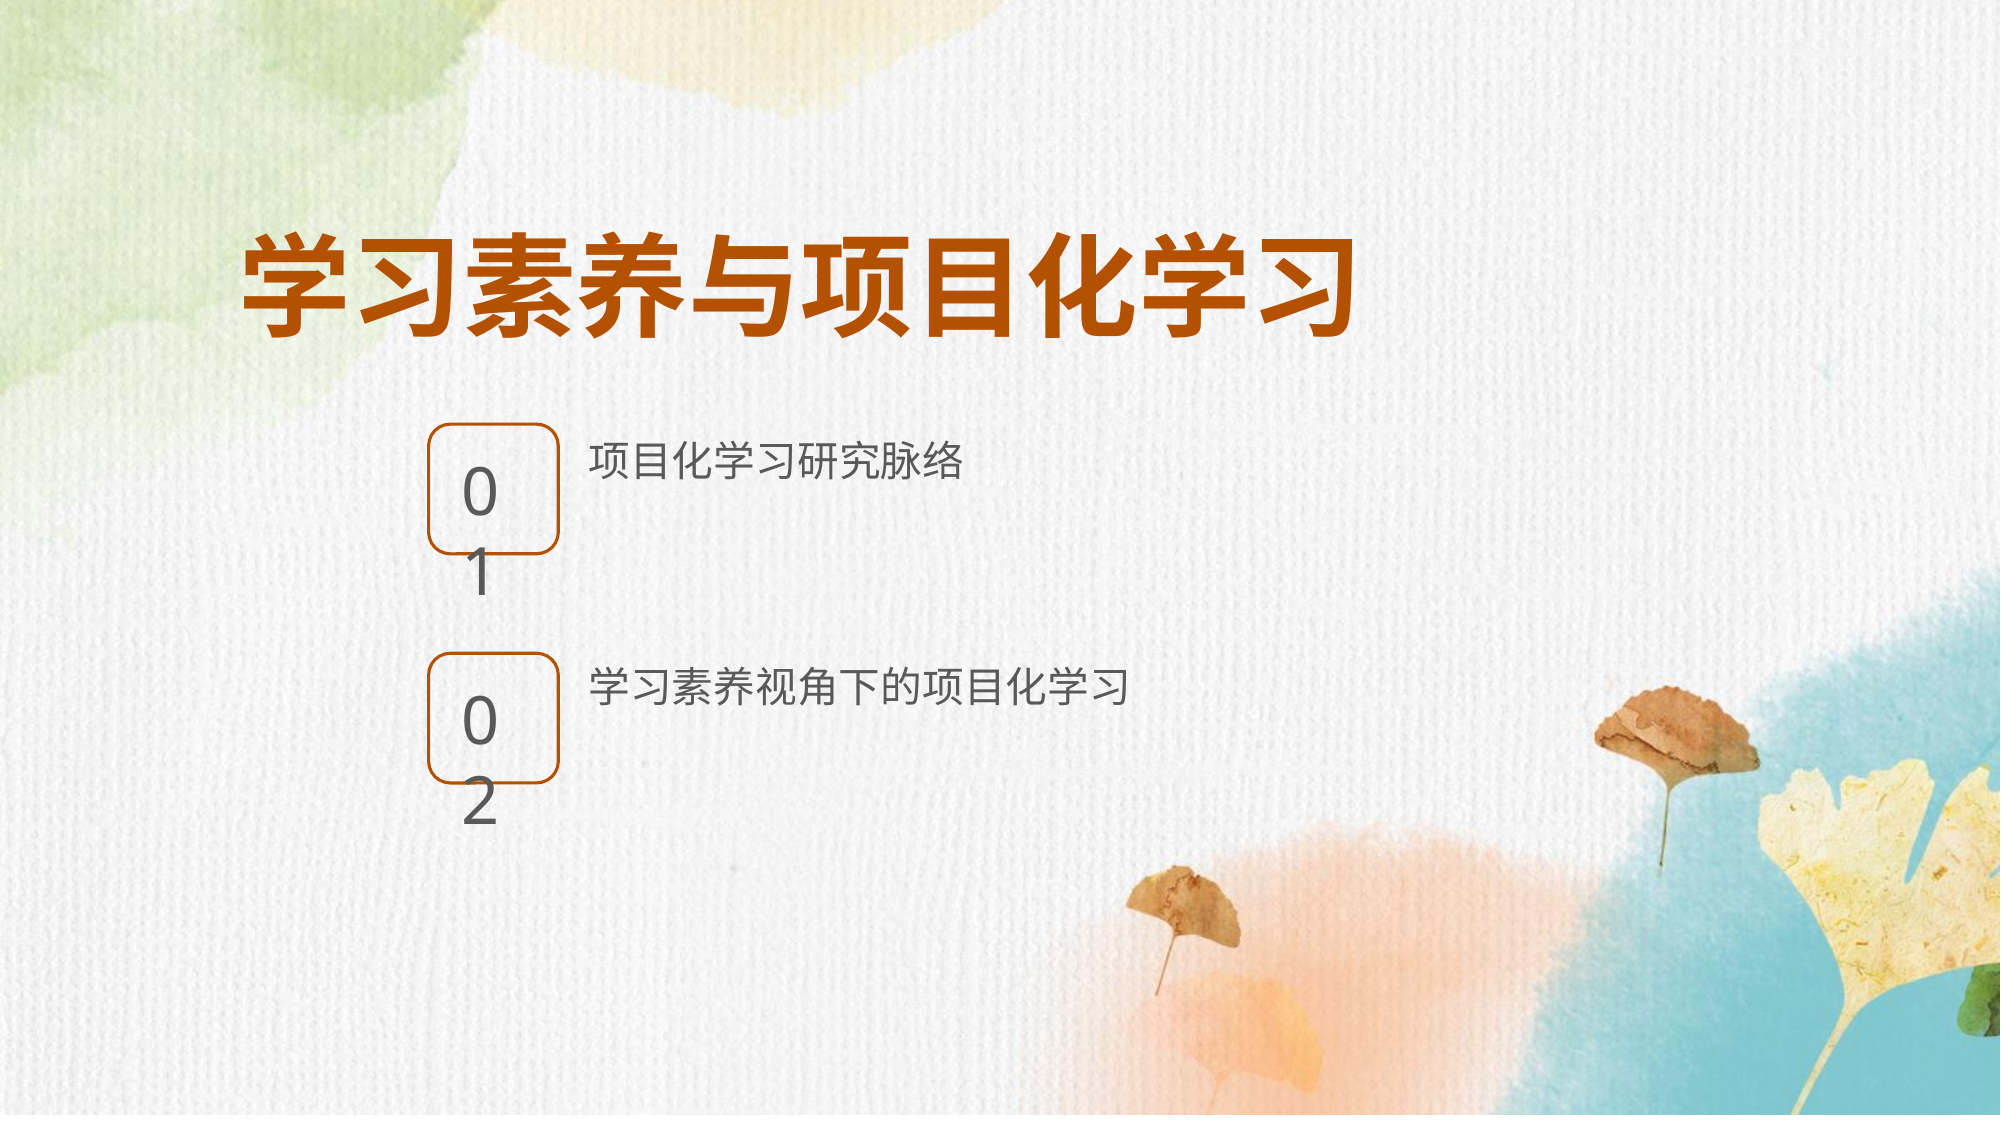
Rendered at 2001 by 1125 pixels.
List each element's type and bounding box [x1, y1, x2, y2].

text_box [428, 424, 1162, 783]
picture [0, 0, 2000, 1115]
